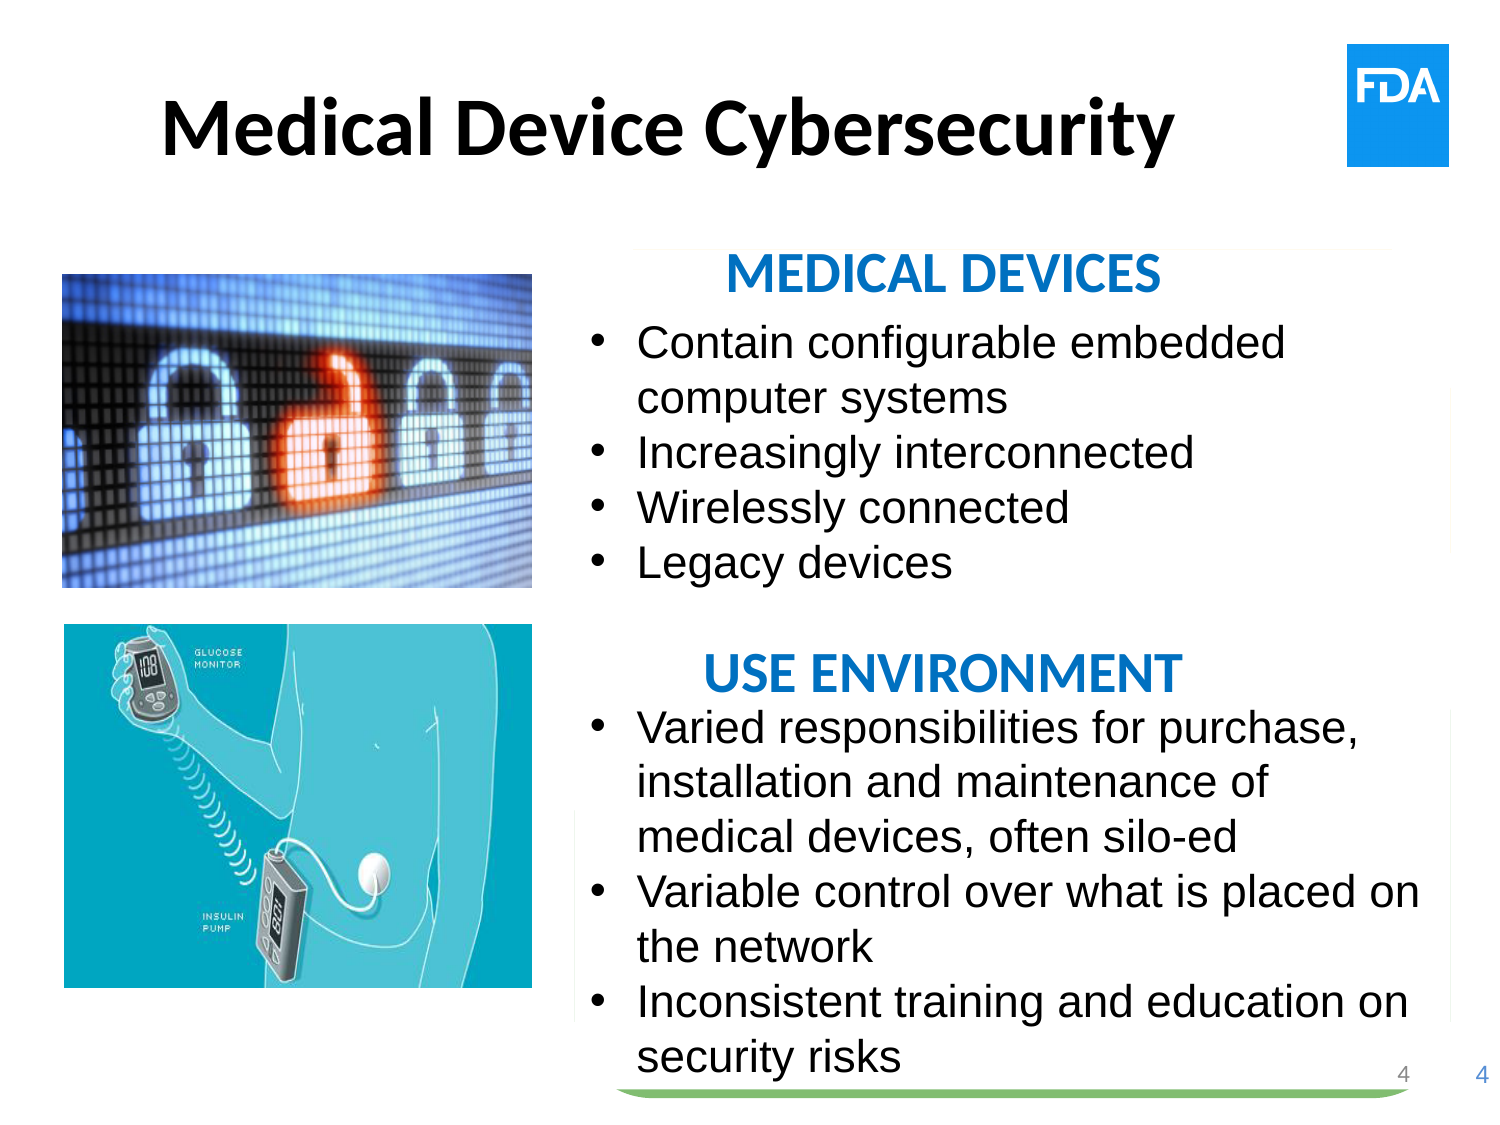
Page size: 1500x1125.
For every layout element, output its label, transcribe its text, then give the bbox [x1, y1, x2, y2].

text_box [613, 1090, 1074, 1101]
picture [1347, 44, 1449, 167]
text_box Medical Device Cybersecurity [24, 64, 1313, 179]
text_box Contain configurable embedded computer systems Increasingly interconnected Wirelessly connected Legacy devices Varied responsibilities for purchase, installation and maintenance of medical devices, often silo-ed Variable control over what is placed on the network Inconsistent training and education on security risks [575, 249, 1450, 1090]
text_box MEDICAL DEVICES [599, 226, 1288, 312]
text_box USE ENVIRONMENT [599, 626, 1288, 712]
picture [62, 274, 532, 588]
picture [64, 624, 532, 988]
text_box 4 [1074, 1042, 1425, 1103]
